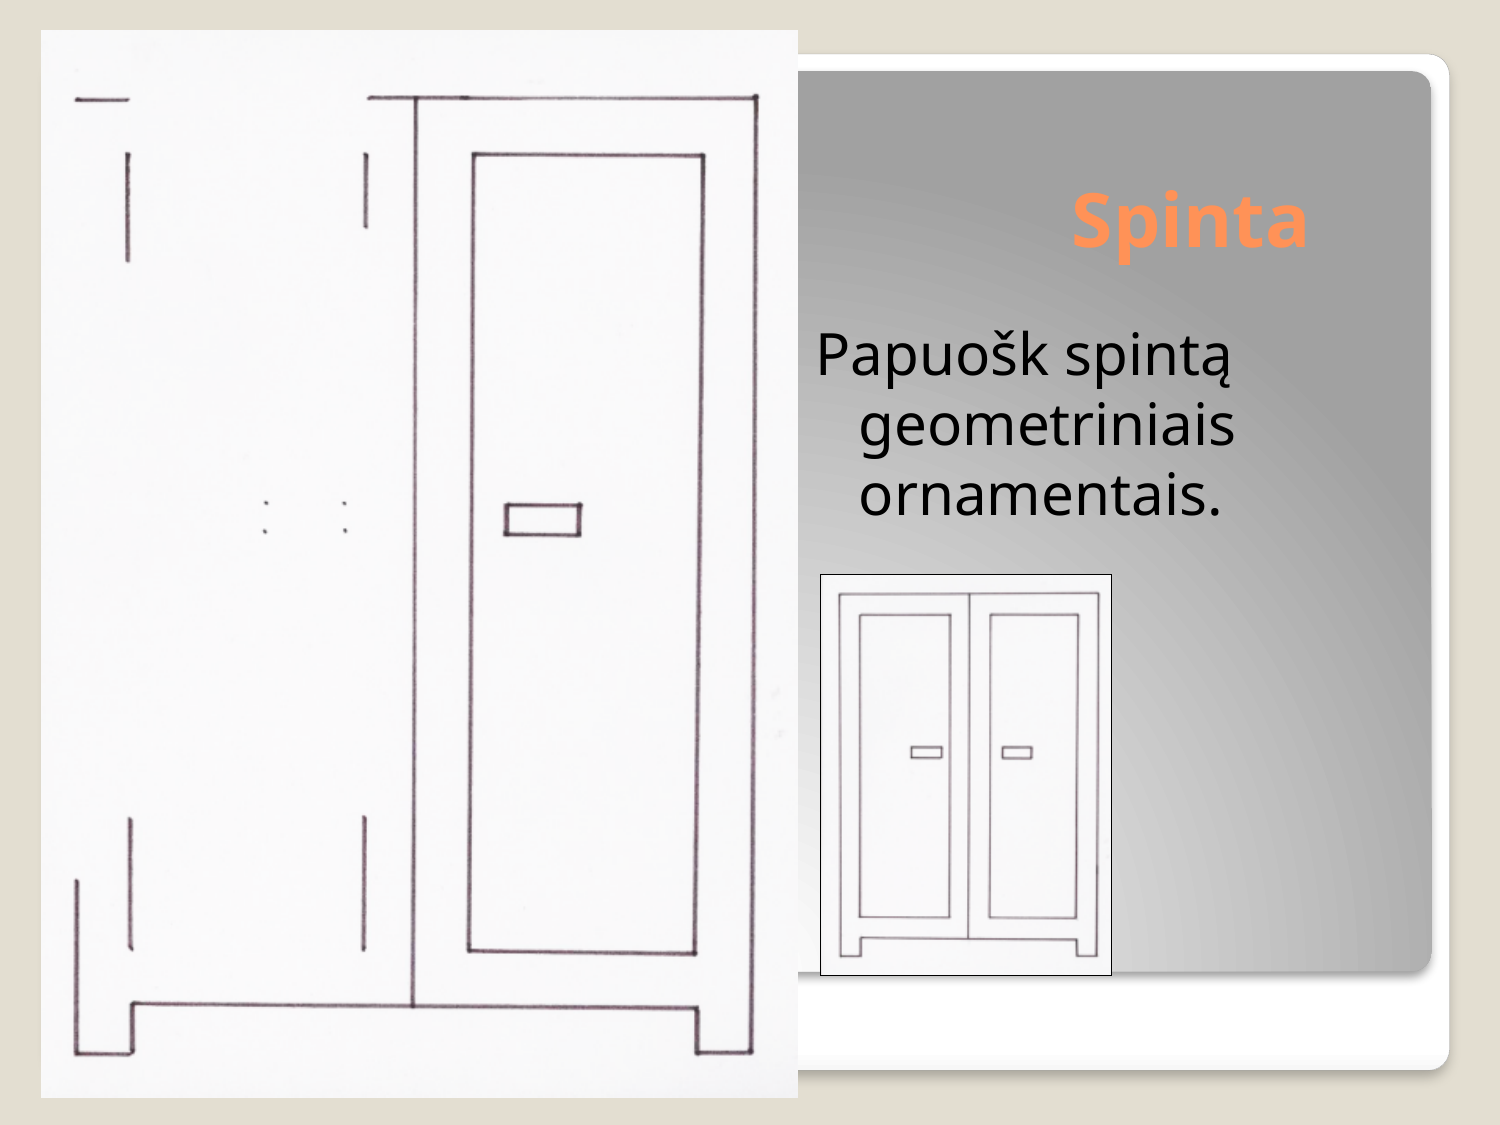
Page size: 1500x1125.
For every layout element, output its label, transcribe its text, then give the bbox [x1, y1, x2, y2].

list Papuošk spintą geometriniais ornamentais. [803, 302, 1353, 705]
picture [820, 574, 1113, 977]
title Spinta [1057, 90, 1406, 270]
picture [41, 30, 798, 1098]
